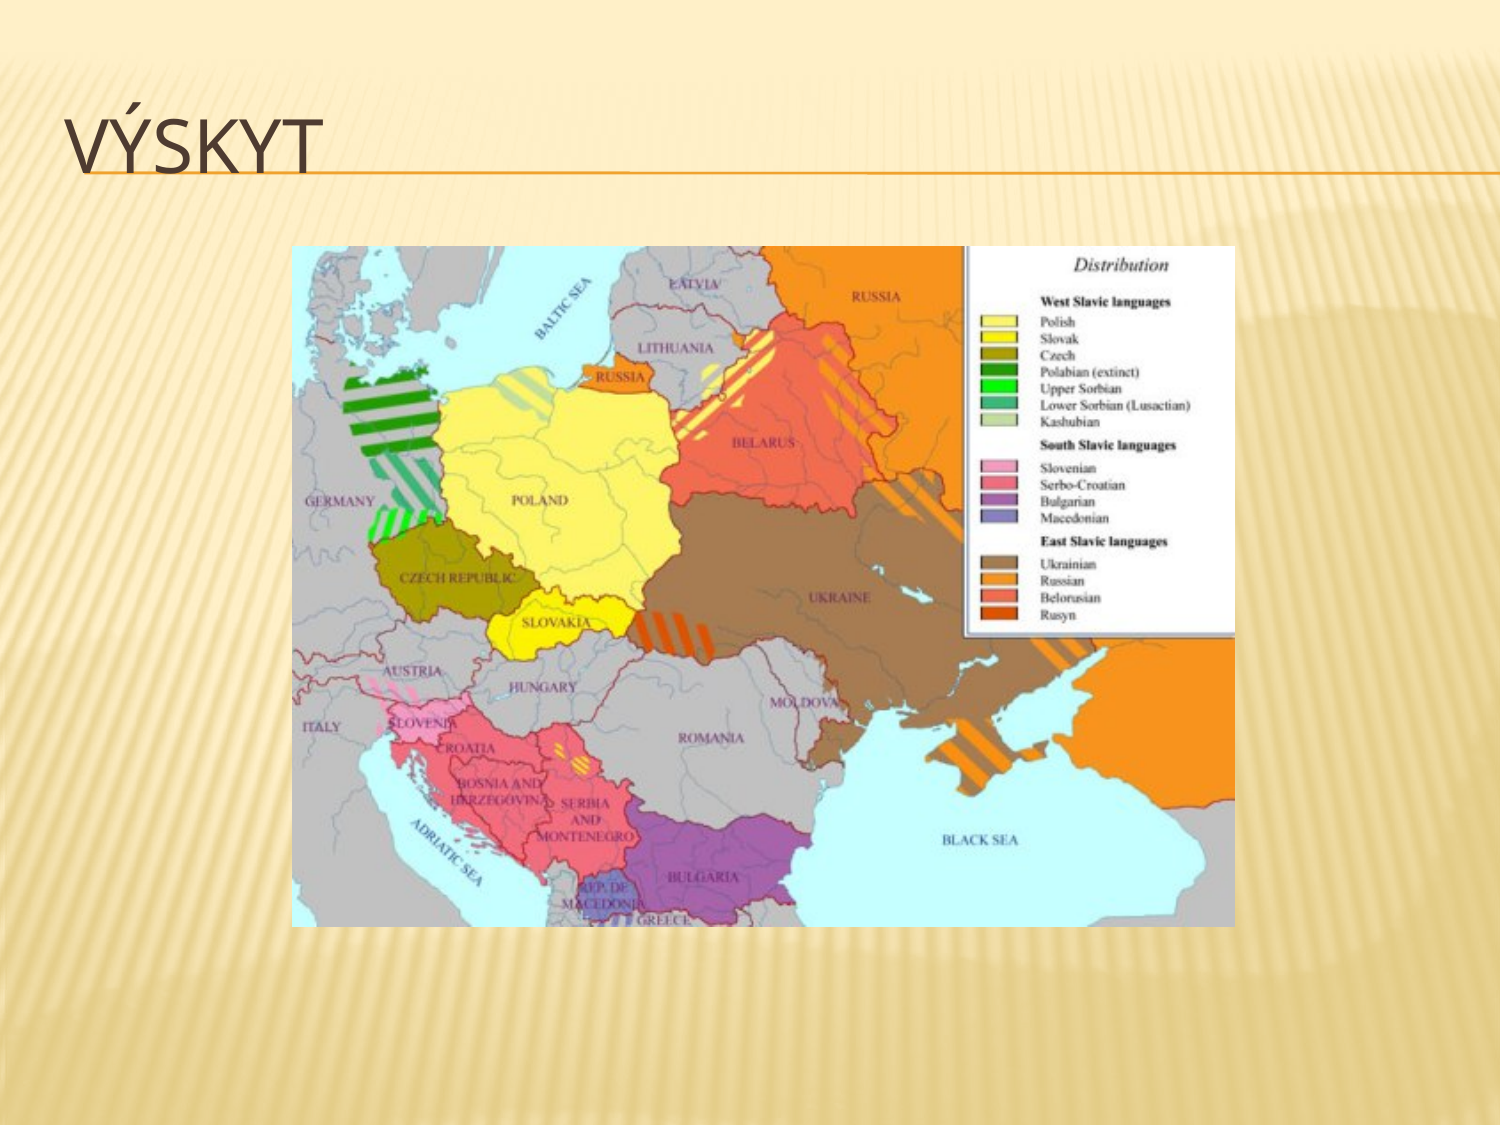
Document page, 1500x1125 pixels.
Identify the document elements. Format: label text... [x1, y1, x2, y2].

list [292, 245, 1235, 928]
title Výskyt [50, 75, 1475, 213]
